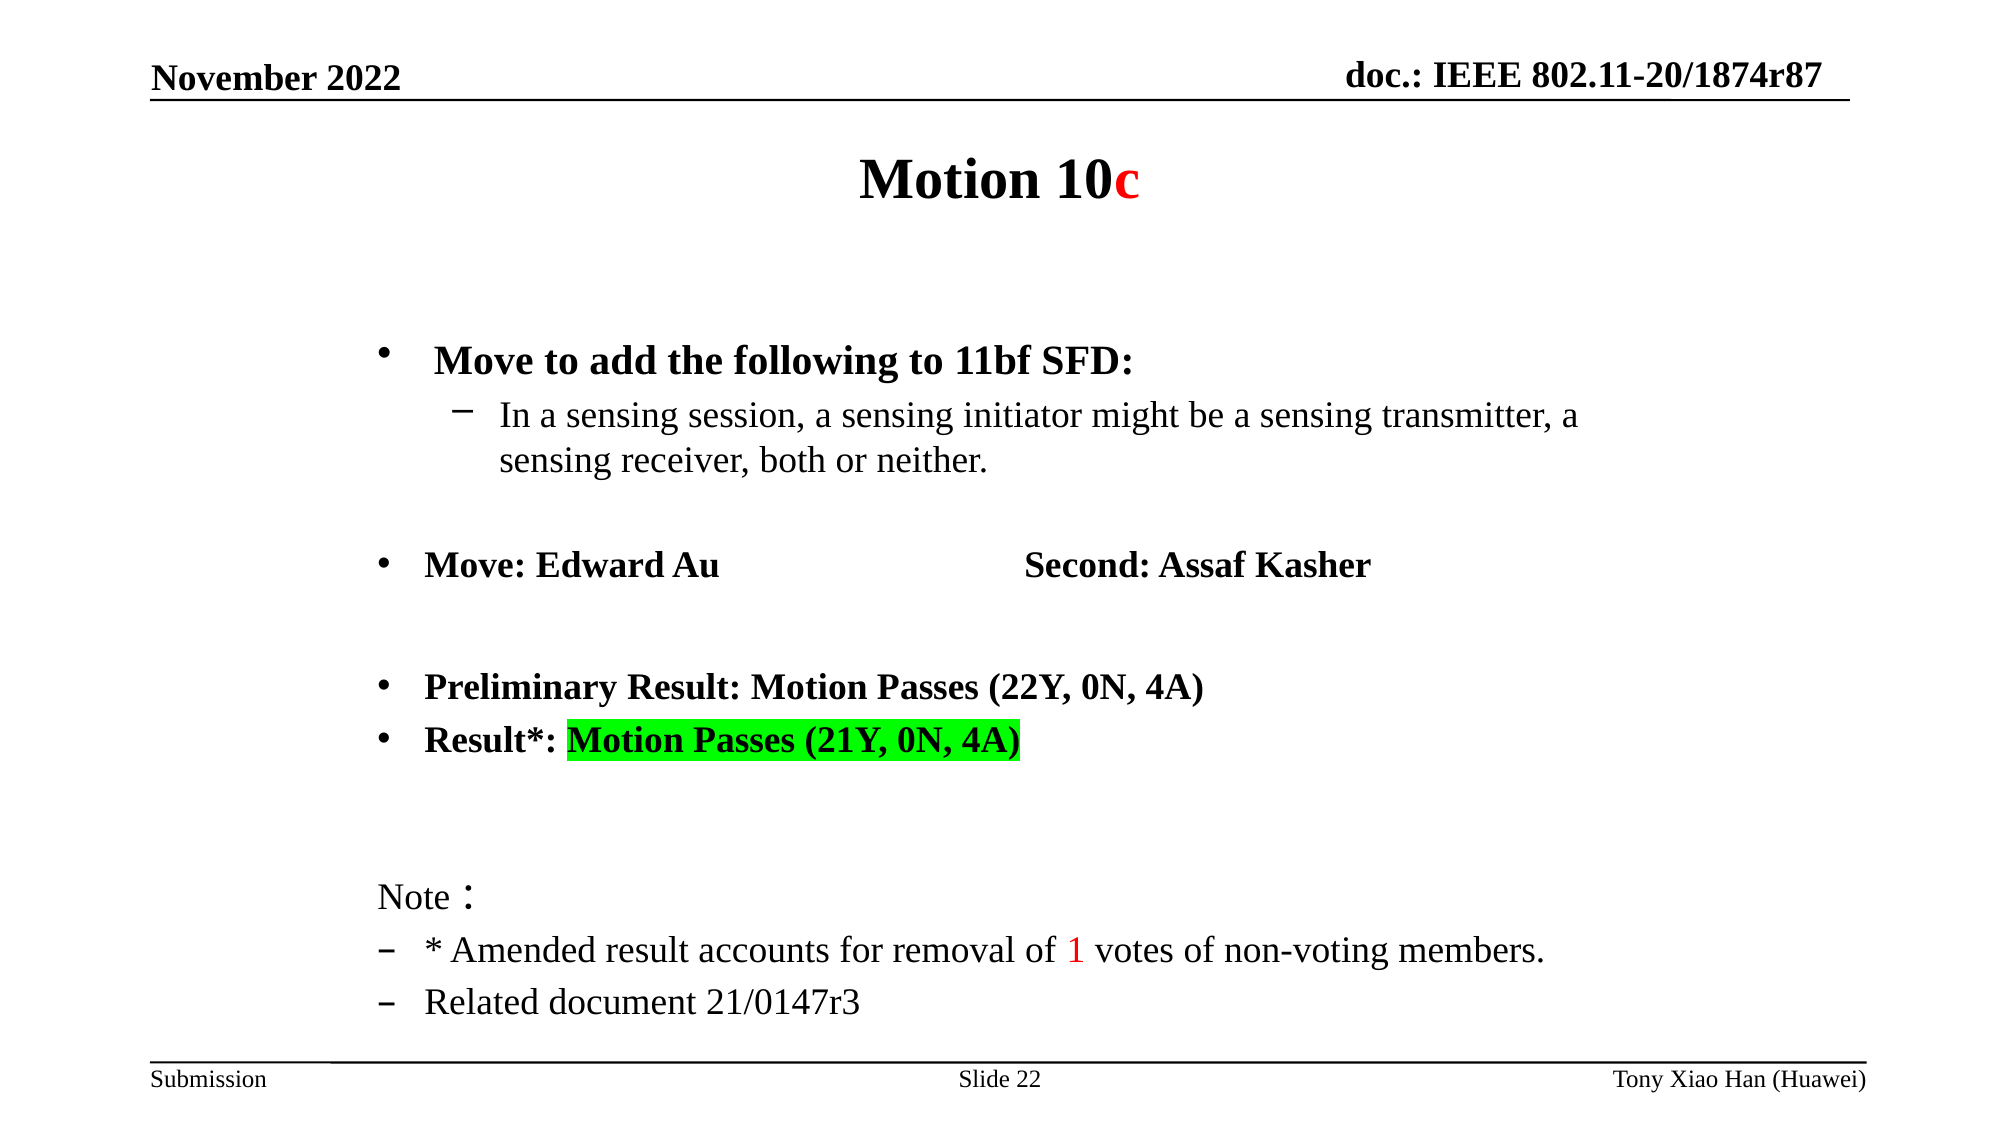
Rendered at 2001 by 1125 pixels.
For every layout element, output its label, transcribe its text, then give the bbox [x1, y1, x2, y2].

text_box Move to add the following to 11bf SFD: In a sensing session, a sensing initiator might be a sensing transmitter, a sensing receiver, both or neither. Move: Edward Au Second: Assaf Kasher Preliminary Result: Motion Passes (22Y, 0N, 4A) Result*: Motion Passes (21Y, 0N, 4A) Note： * Amended result accounts for removal of 1 votes of non-voting members. Related document 21/0147r3 [362, 324, 1638, 1013]
text_box Motion 10c [362, 87, 1638, 263]
